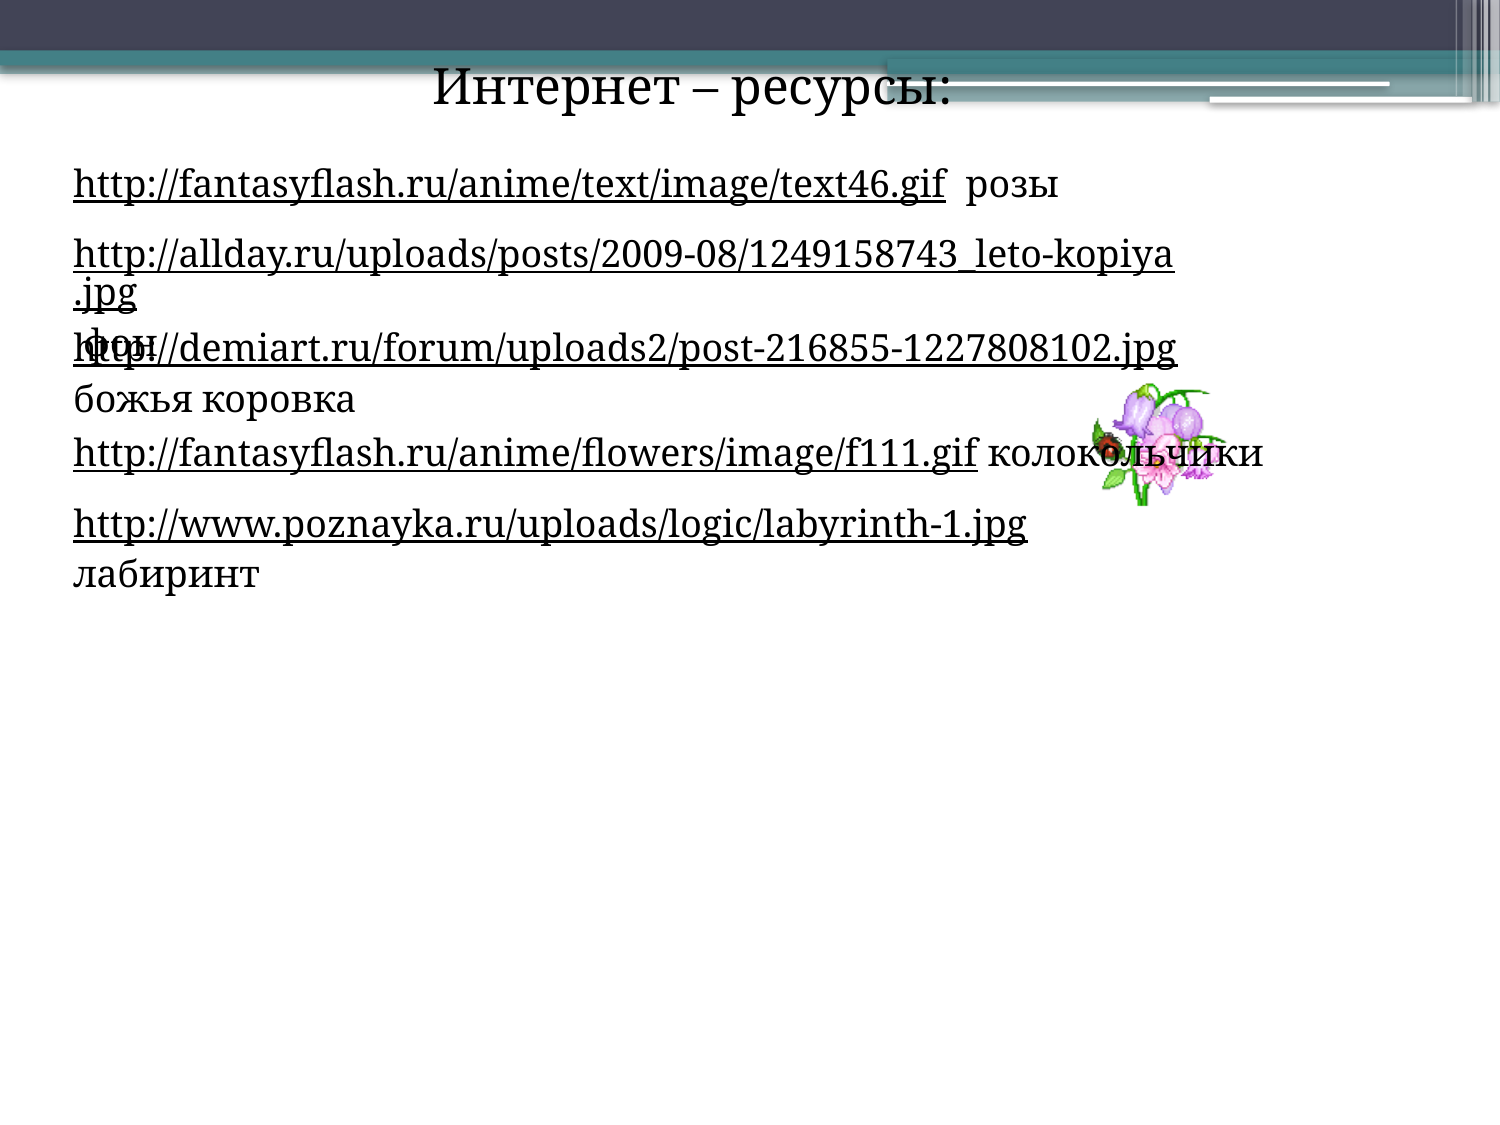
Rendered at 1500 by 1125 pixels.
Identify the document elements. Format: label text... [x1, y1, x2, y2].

text_box http://www.poznayka.ru/uploads/logic/labyrinth-1.jpg лабиринт [58, 492, 1172, 603]
text_box Интернет – ресурсы: [417, 46, 968, 122]
text_box http://fantasyflash.ru/anime/text/image/text46.gif розы [58, 152, 1137, 219]
text_box http://fantasyflash.ru/anime/flowers/image/f111.gif колокольчики [1238, 421, 1313, 488]
text_box http://allday.ru/uploads/posts/2009-08/1249158743_leto-kopiya.jpg фон [58, 222, 1196, 316]
text_box http://fantasyflash.ru/anime/flowers/image/f111.gif колокольчики [58, 428, 1082, 488]
picture [1089, 374, 1231, 509]
text_box http://demiart.ru/forum/uploads2/post-216855-1227808102.jpg божья коровка [58, 316, 1196, 428]
